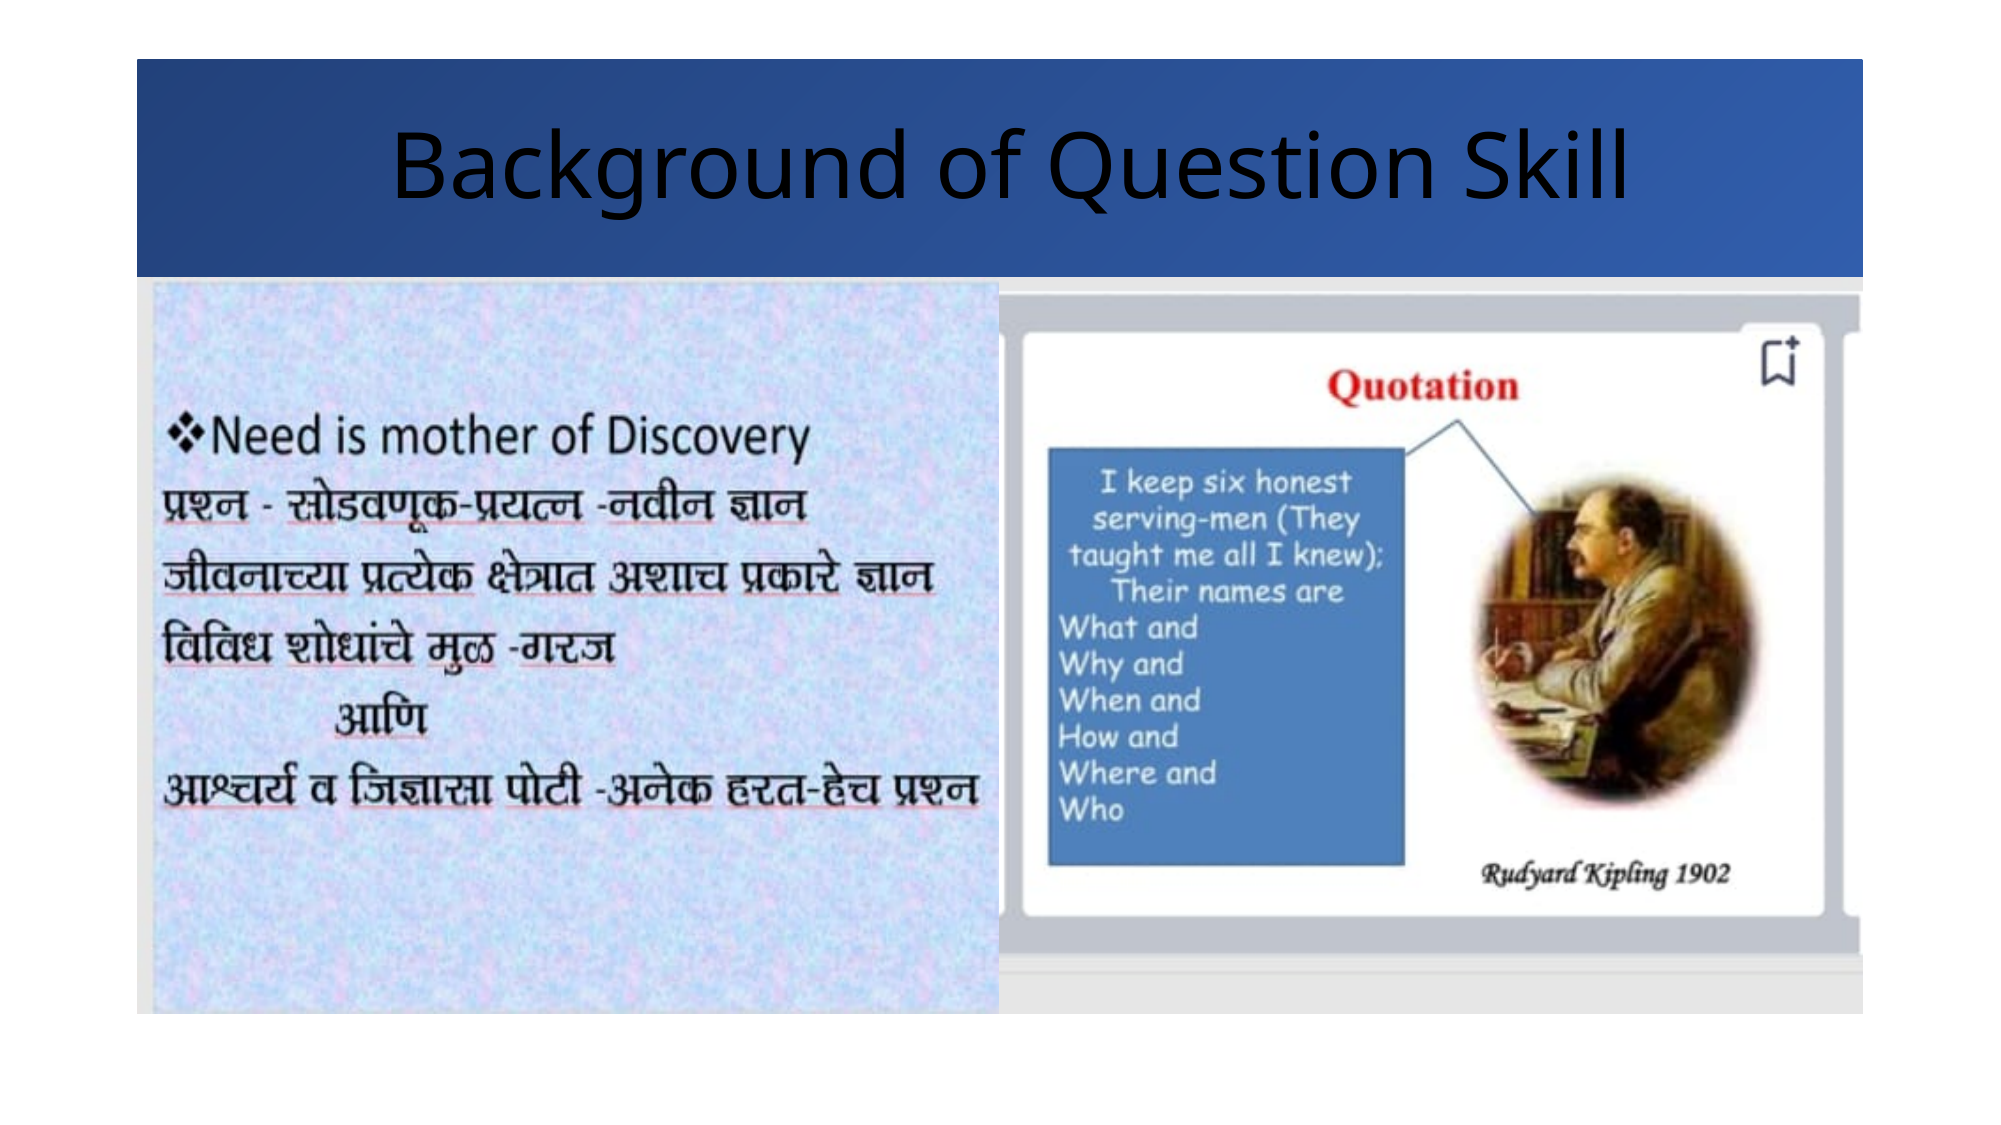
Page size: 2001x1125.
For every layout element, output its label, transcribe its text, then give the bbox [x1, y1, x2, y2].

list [999, 277, 1863, 1014]
title Background of Question Skill [137, 59, 1863, 277]
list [137, 277, 999, 1014]
